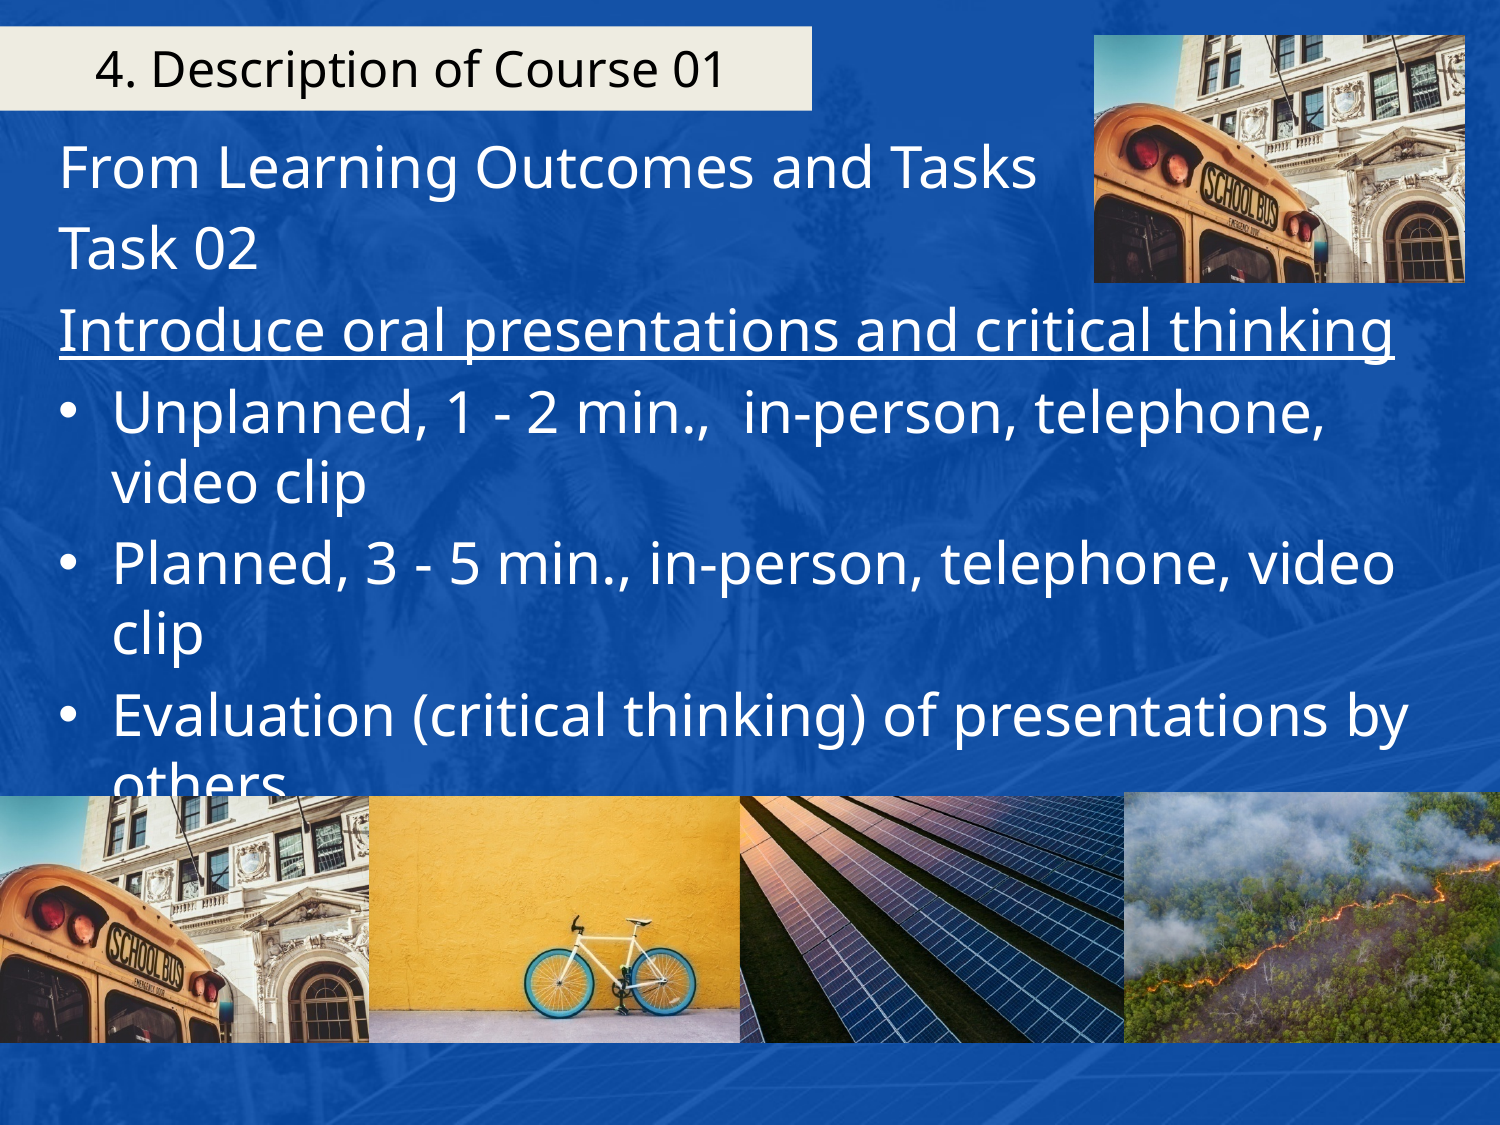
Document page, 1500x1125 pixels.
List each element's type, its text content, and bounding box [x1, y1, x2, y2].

picture [0, 0, 1500, 1125]
title 4. Description of Course 01 [24, 11, 802, 123]
list From Learning Outcomes and Tasks Task 02 Introduce oral presentations and critical thinking Unplanned, 1 - 2 min., in-person, telephone, video clip Planned, 3 - 5 min., in-person, telephone, video clip Evaluation (critical thinking) of presentations by others [43, 122, 1476, 686]
